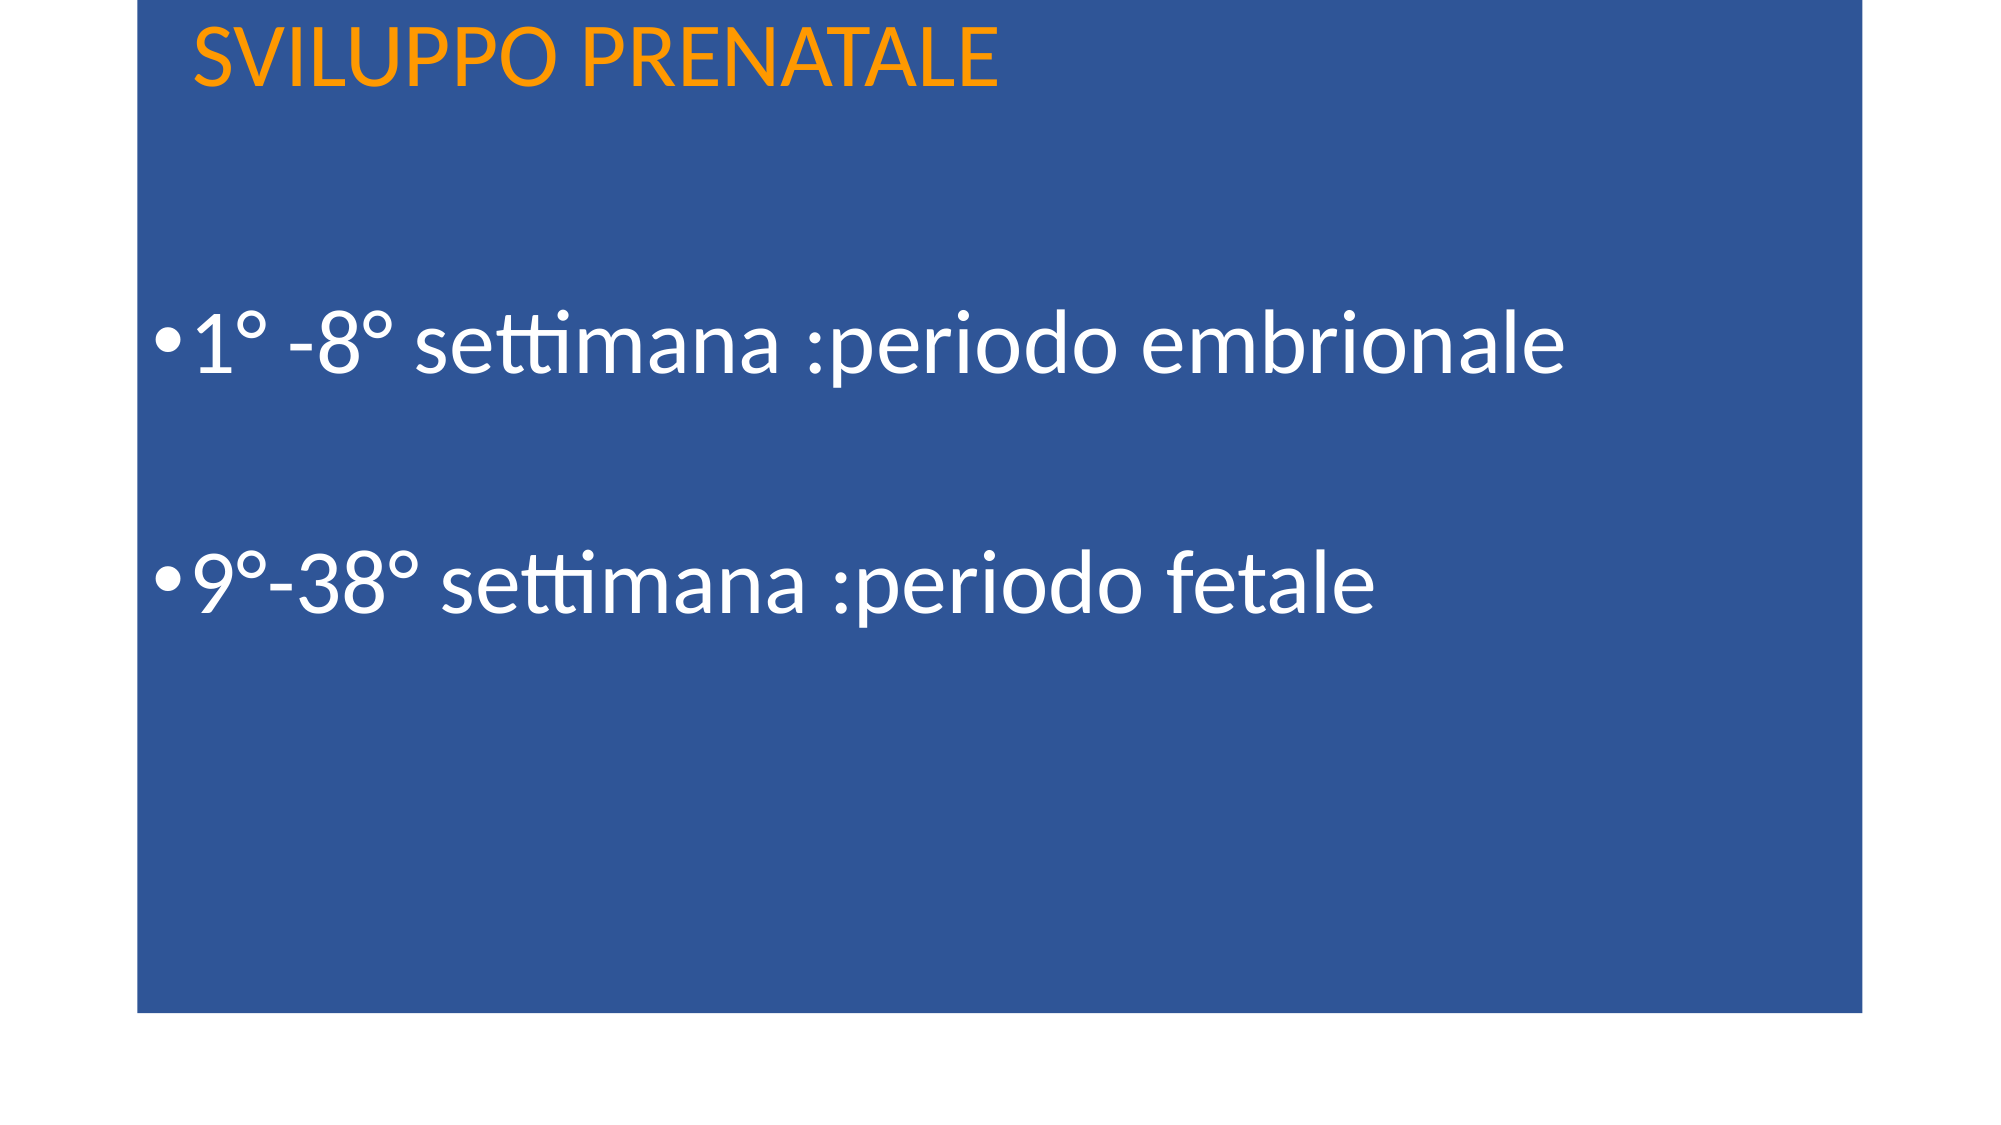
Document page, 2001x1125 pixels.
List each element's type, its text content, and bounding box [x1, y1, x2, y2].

list SVILUPPO PRENATALE 1° -8° settimana :periodo embrionale 9°-38° settimana :periodo fetale [137, 0, 1863, 1014]
